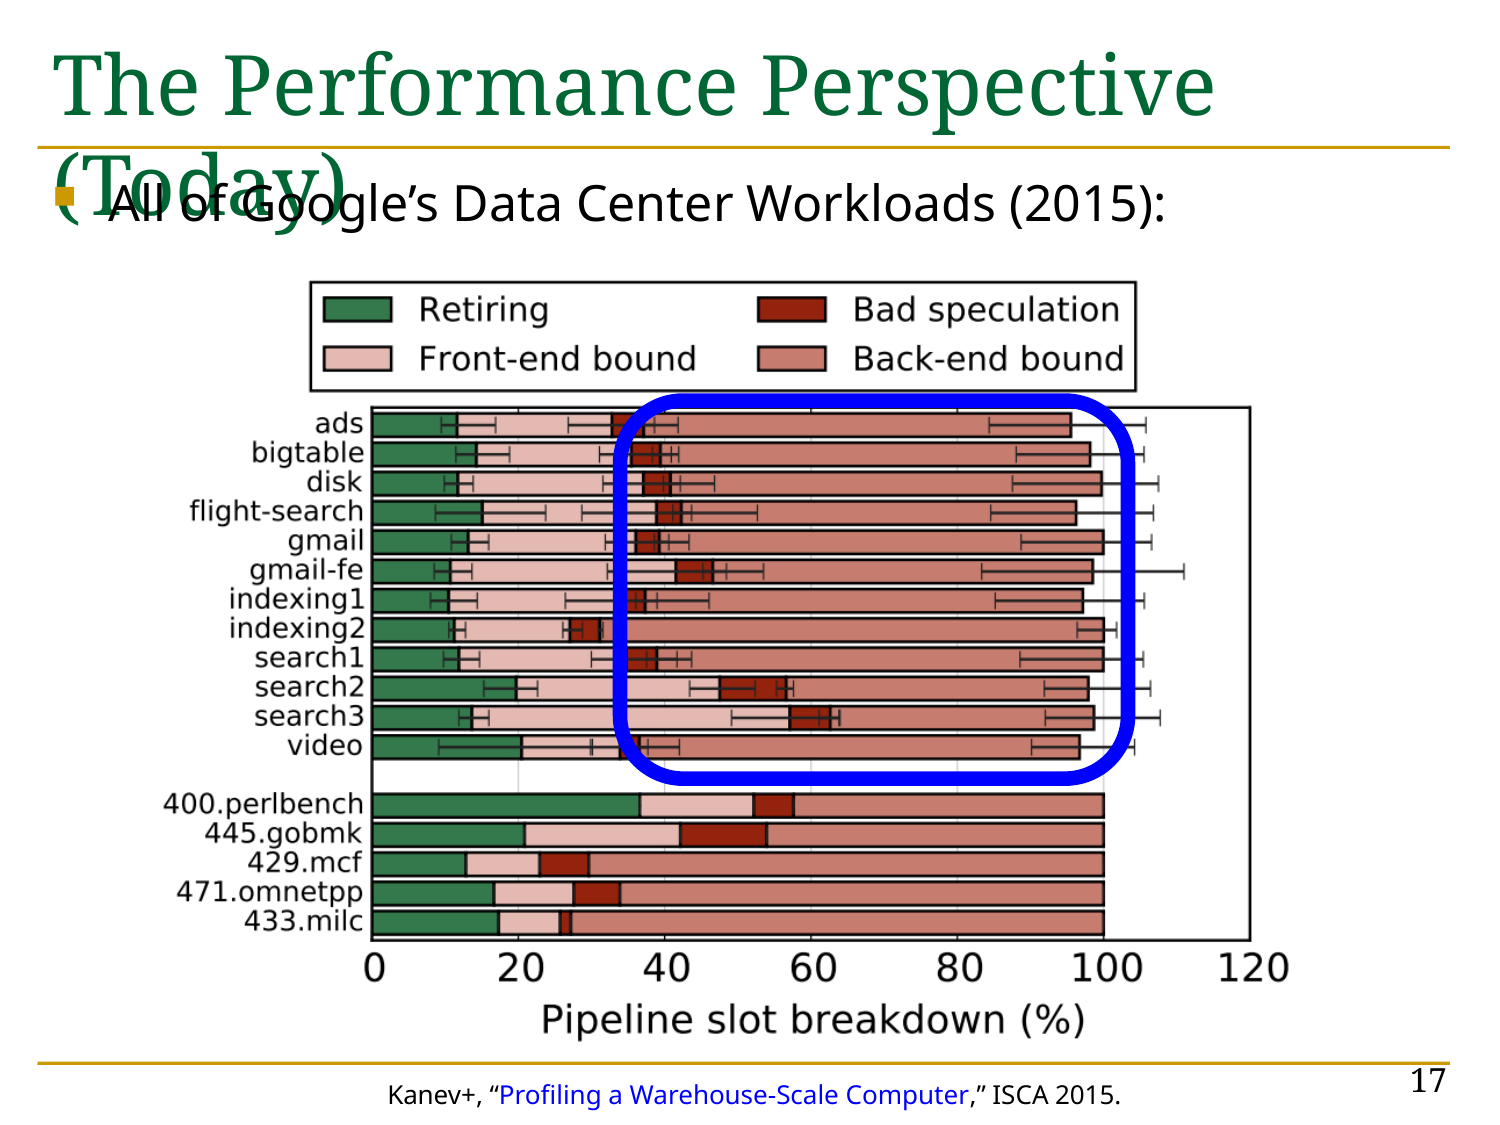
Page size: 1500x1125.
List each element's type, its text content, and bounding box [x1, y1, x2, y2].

picture [159, 265, 1306, 1057]
text_box Kanev+, “Profiling a Warehouse-Scale Computer,” ISCA 2015. [374, 1070, 1134, 1117]
list All of Google’s Data Center Workloads (2015): [37, 163, 1450, 1016]
title The Performance Perspective (Today) [37, 24, 1450, 163]
slide_number 17 [1111, 1036, 1462, 1112]
